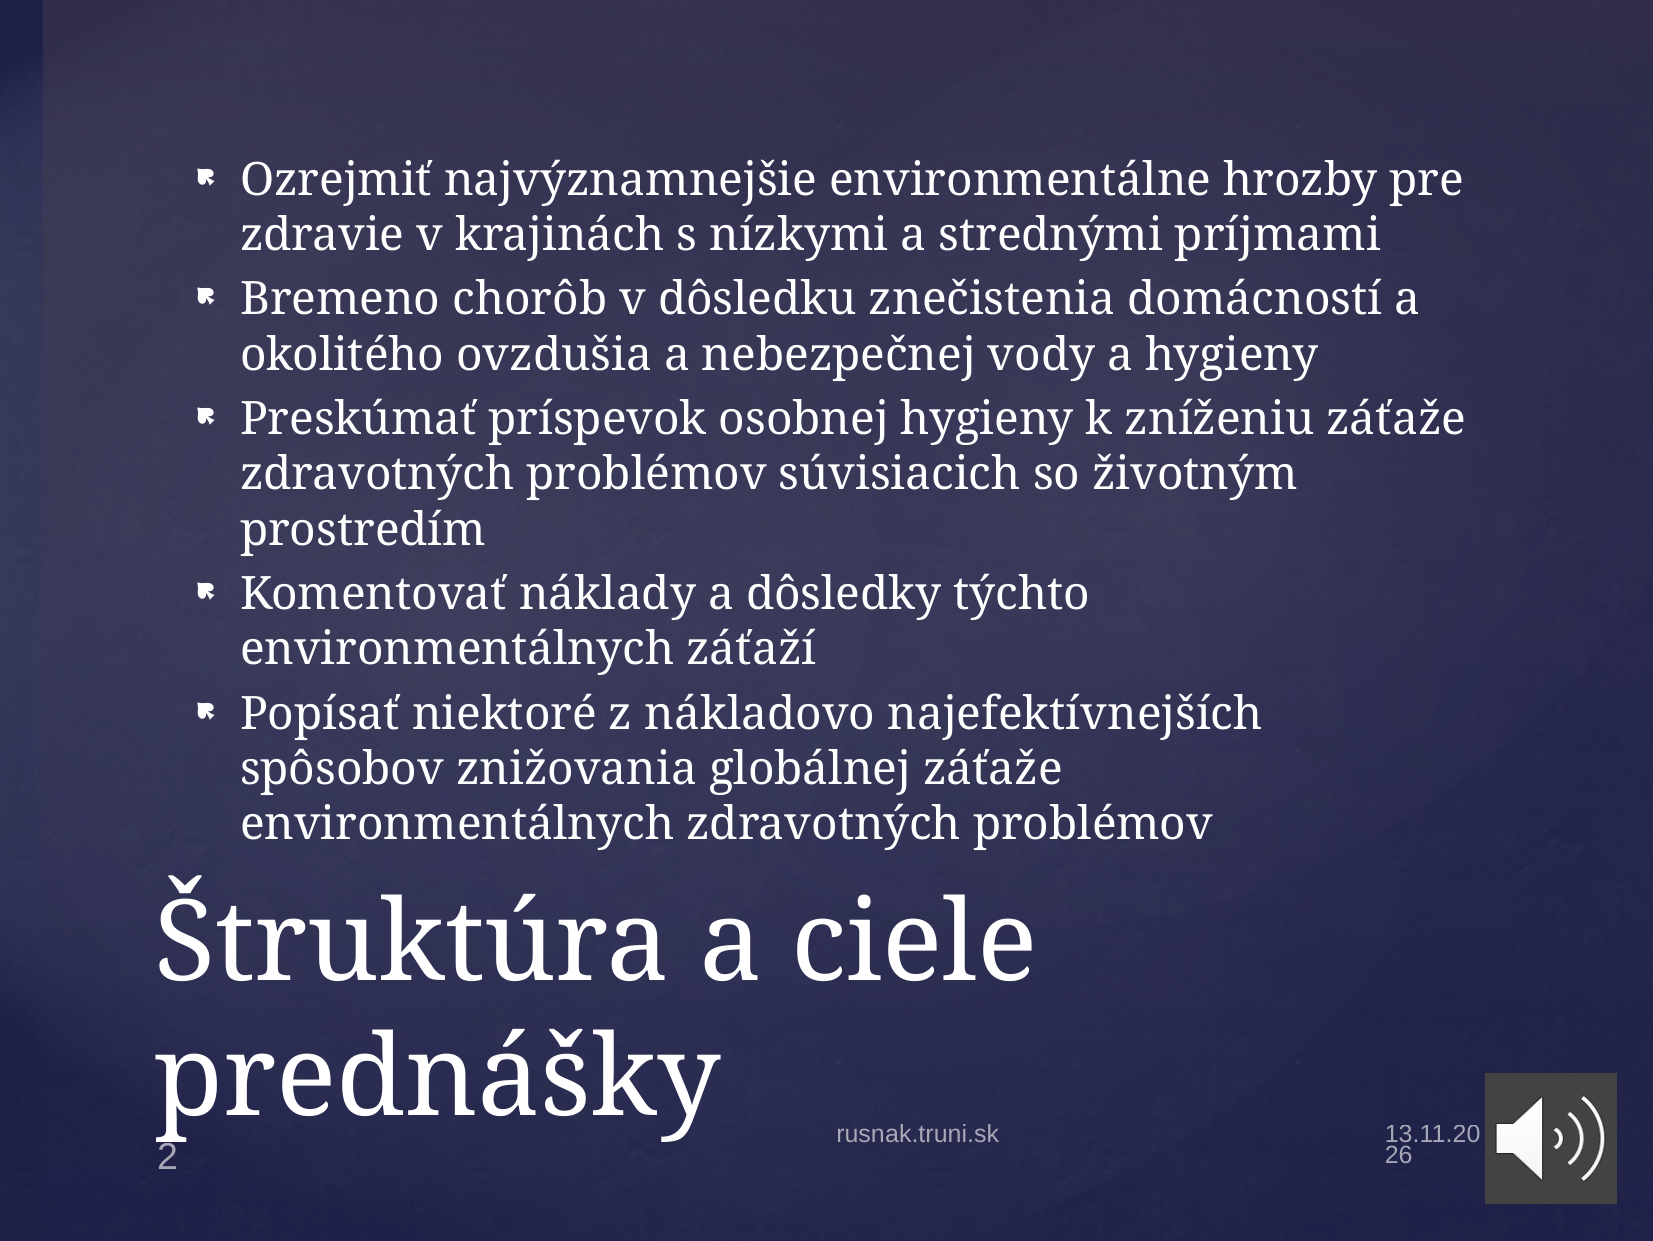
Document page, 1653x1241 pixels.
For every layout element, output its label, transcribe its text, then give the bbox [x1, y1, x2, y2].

footer rusnak.truni.sk [819, 1113, 1027, 1180]
title Štruktúra a ciele prednášky [137, 981, 1502, 1147]
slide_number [1368, 1113, 1473, 1180]
list Ozrejmiť najvýznamnejšie environmentálne hrozby pre zdravie v krajinách s nízkymi a strednými príjmami Bremeno chorôb v dôsledku znečistenia domácností a okolitého ovzdušia a nebezpečnej vody a hygieny Preskúmať príspevok osobnej hygieny k zníženiu záťaže zdravotných problémov súvisiacich so životným prostredím Komentovať náklady a dôsledky týchto environmentálnych záťaží Popísať niektoré z nákladovo najefektívnejších spôsobov znižovania globálnej záťaže environmentálnych zdravotných problémov [175, 124, 1488, 875]
slide_number 2 [140, 1122, 276, 1180]
picture [1483, 1071, 1618, 1206]
